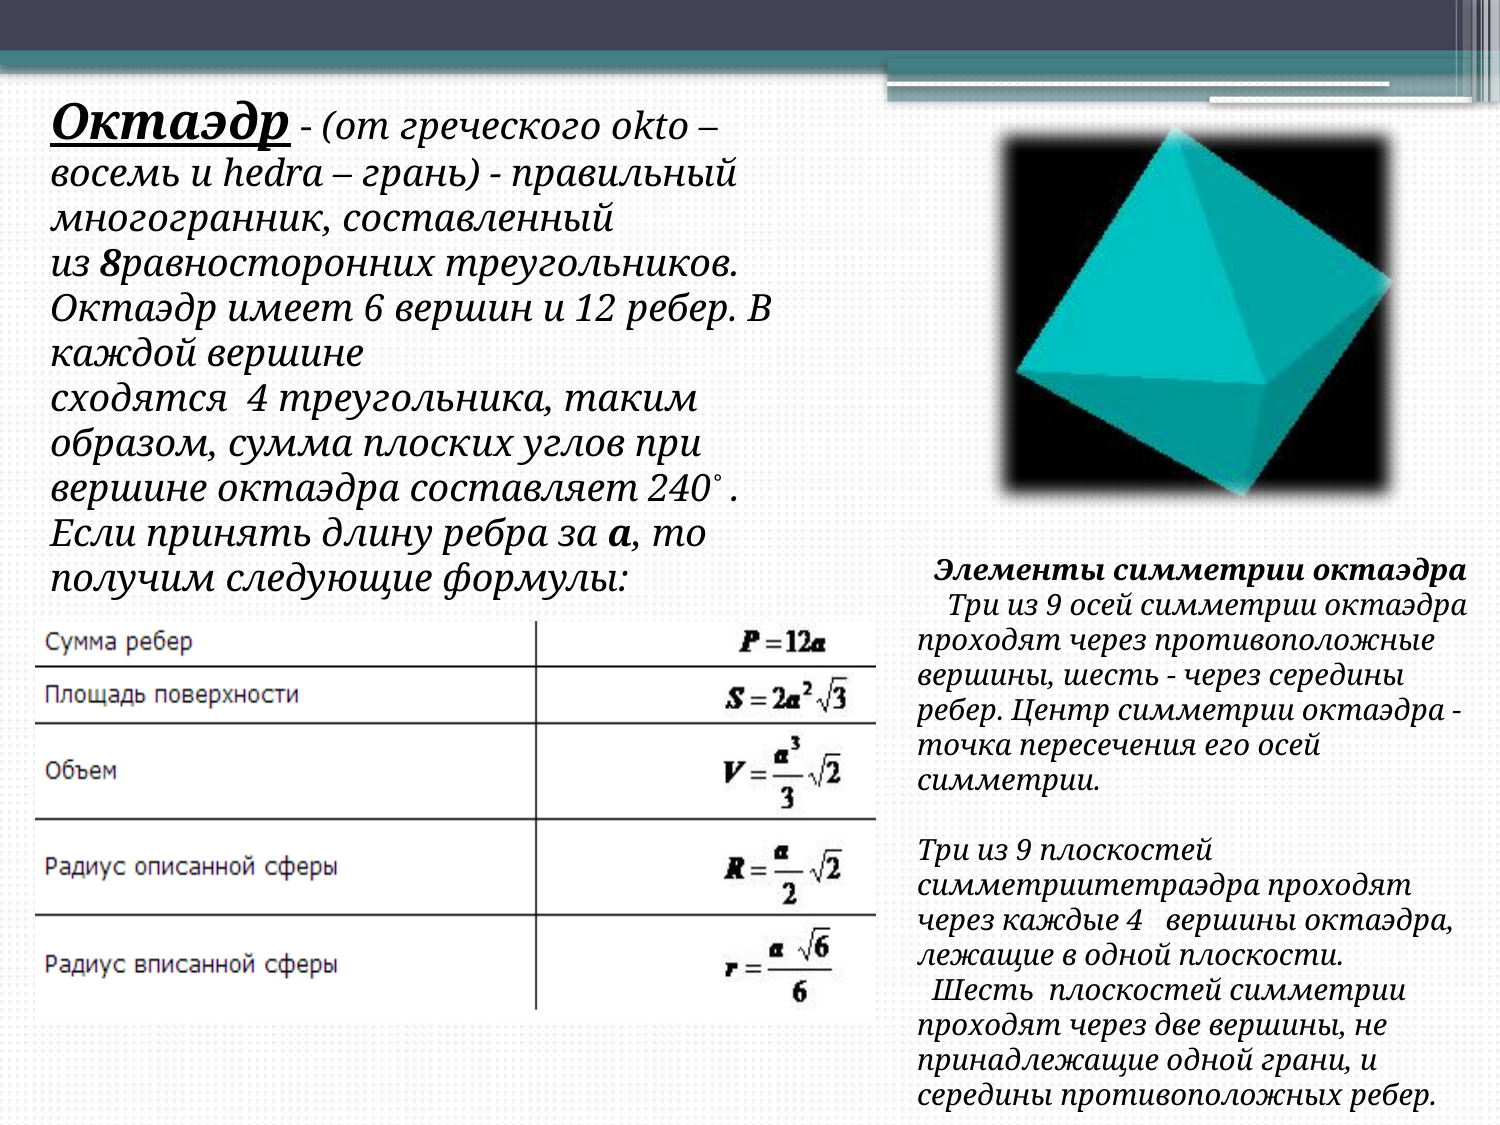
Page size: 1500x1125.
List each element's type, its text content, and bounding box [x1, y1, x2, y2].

text_box Октаэдр - (от греческого okto – восемь и hedra – грань) - правильный многогранник, составленный из 8равносторонних треугольников. Октаэдр имеет 6 вершин и 12 ребер. В каждой вершине сходятся 4 треугольника, таким образом, сумма плоских углов при вершине октаэдра составляет 240° . Если принять длину ребра за а, то получим следующие формулы: [35, 81, 821, 607]
picture [984, 116, 1407, 512]
text_box Элементы симметрии октаэдра Три из 9 осей симметрии октаэдра проходят через противоположные вершины, шесть - через середины ребер. Центр симметрии октаэдра - точка пересечения его осей симметрии. Три из 9 плоскостей симметриитетраэдра проходят через каждые 4 вершины октаэдра, лежащие в одной плоскости. Шесть плоскостей симметрии проходят через две вершины, не принадлежащие одной грани, и середины противоположных ребер. [902, 544, 1500, 1125]
picture [34, 620, 876, 1020]
